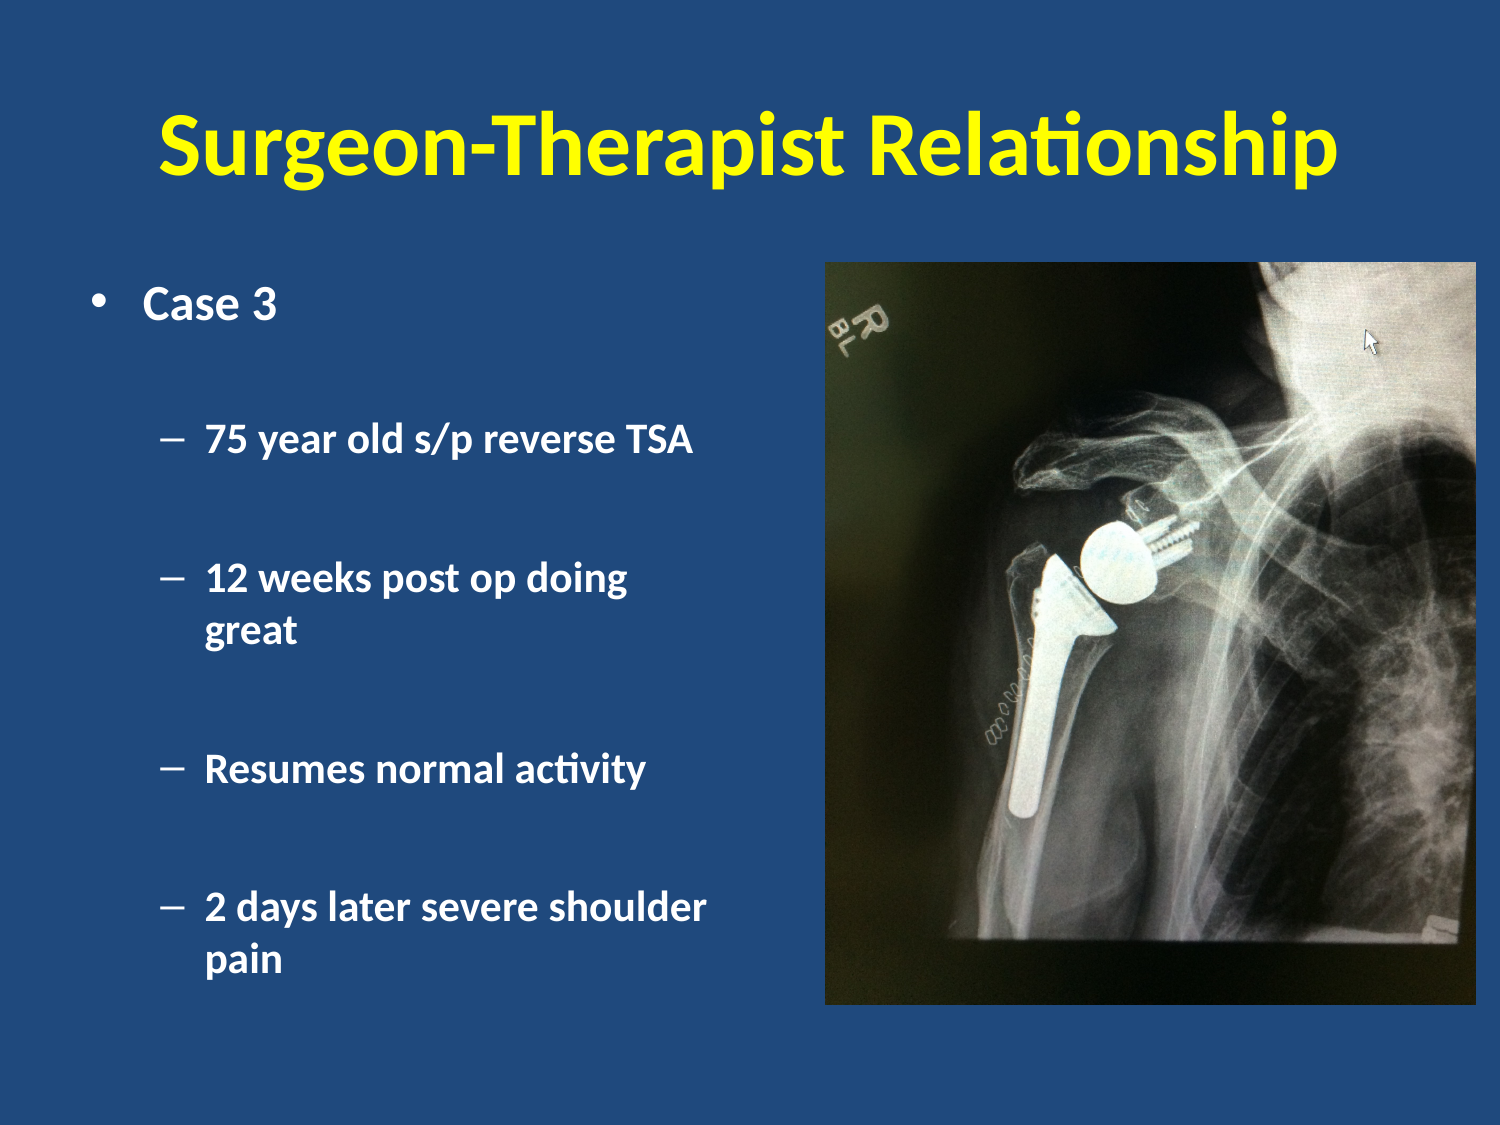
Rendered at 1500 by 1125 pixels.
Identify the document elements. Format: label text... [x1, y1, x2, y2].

list Case 3 75 year old s/p reverse TSA 12 weeks post op doing great Resumes normal activity 2 days later severe shoulder pain [75, 262, 738, 1005]
title Surgeon-Therapist Relationship [75, 45, 1425, 233]
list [824, 262, 1476, 1006]
